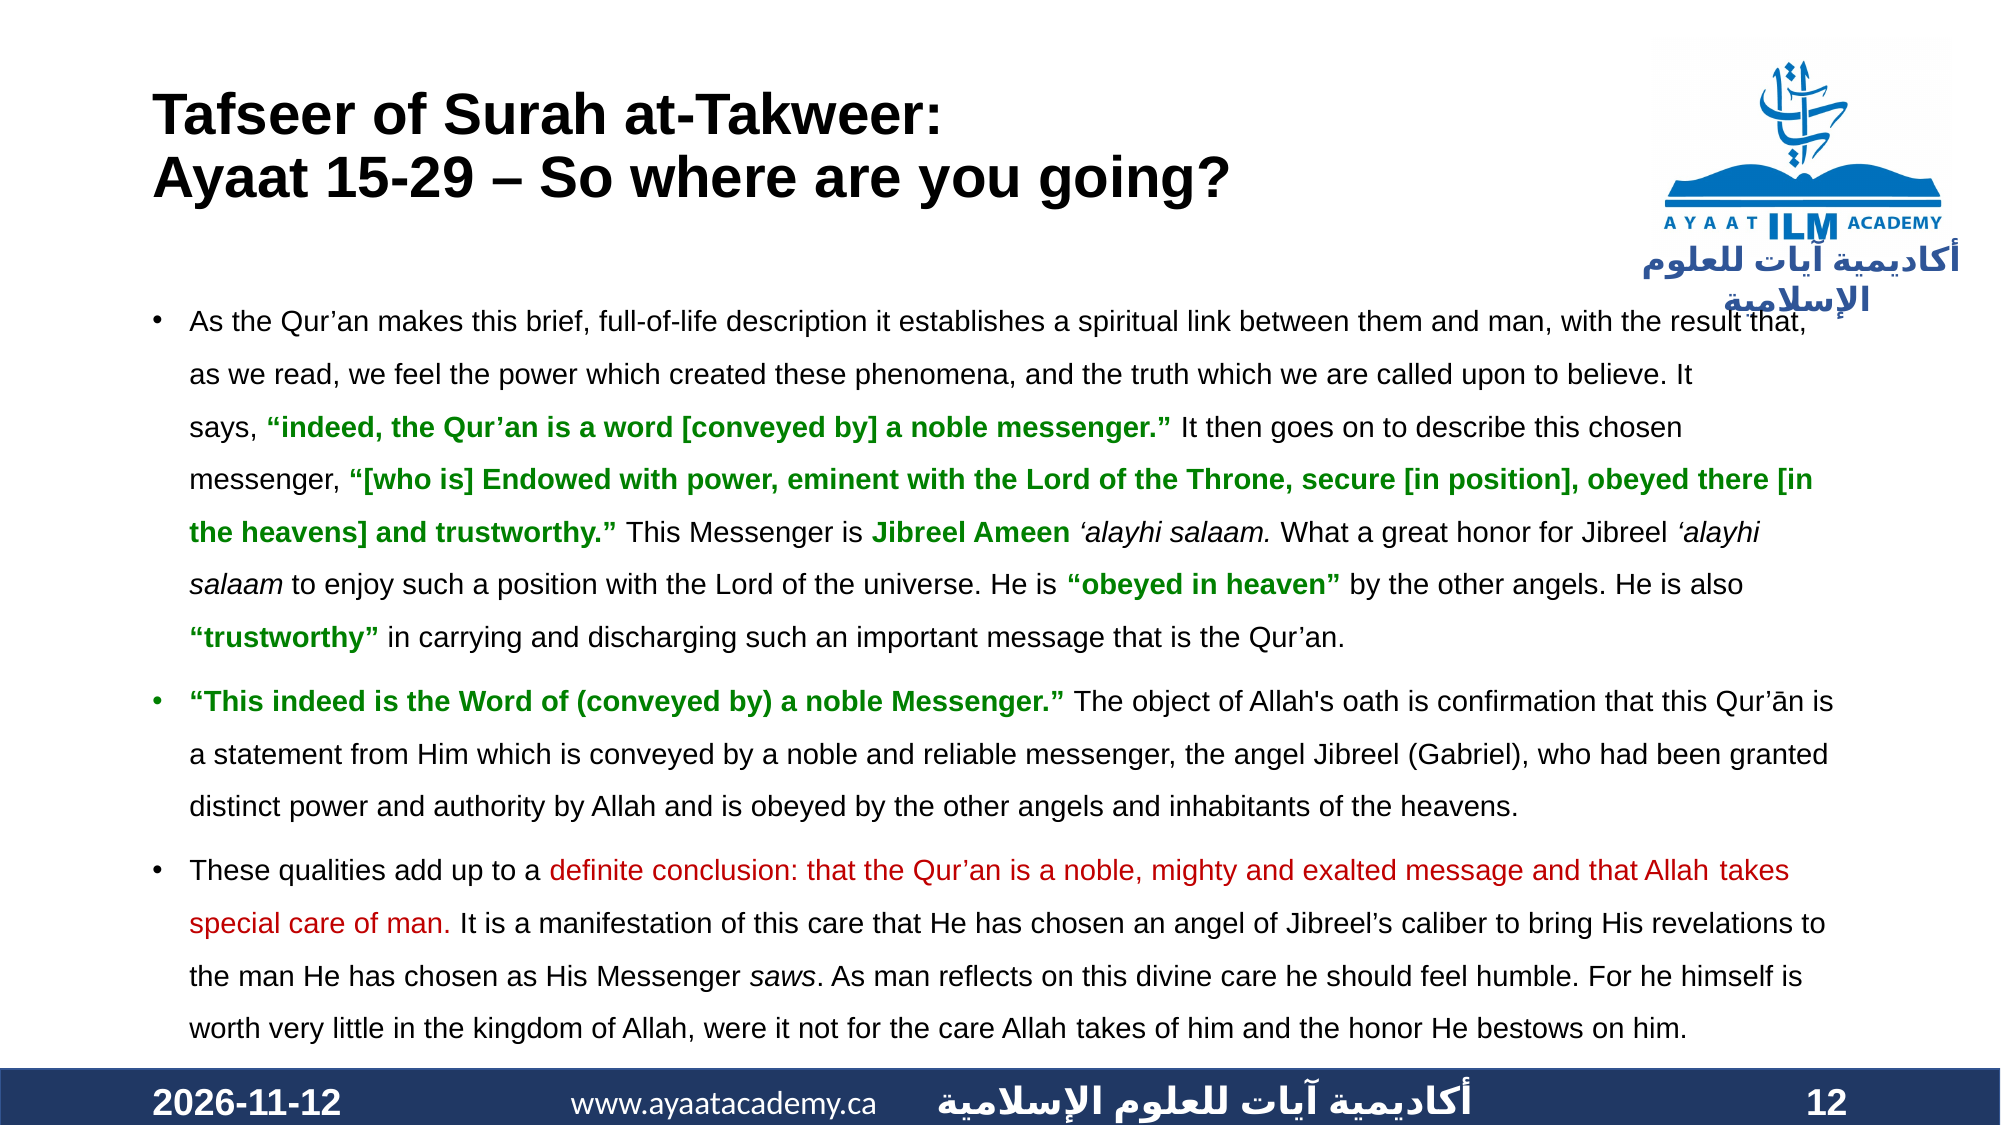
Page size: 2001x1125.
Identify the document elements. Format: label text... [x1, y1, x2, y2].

list As the Qur’an makes this brief, full-of-life description it establishes a spiritual link between them and man, with the result that, as we read, we feel the power which created these phenomena, and the truth which we are called upon to believe. It says, “indeed, the Qur’an is a word [conveyed by] a noble messenger.” It then goes on to describe this chosen messenger, “[who is] Endowed with power, eminent with the Lord of the Throne, secure [in position], obeyed there [in the heavens] and trustworthy.” This Messenger is Jibreel Ameen ‘alayhi salaam. What a great honor for Jibreel ‘alayhi salaam to enjoy such a position with the Lord of the universe. He is “obeyed in heaven” by the other angels. He is also “trustworthy” in carrying and discharging such an important message that is the Qur’an. “This indeed is the Word of (conveyed by) a noble Messenger.” The object of Allah's oath is confirmation that this Qur’ān is a statement from Him which is conveyed by a noble and reliable messenger, the angel Jibreel (Gabriel), who had been granted distinct power and authority by Allah and is obeyed by the other angels and inhabitants of the heavens. These qualities add up to a definite conclusion: that the Qur’an is a noble, mighty and exalted message and that Allah takes special care of man. It is a manifestation of this care that He has chosen an angel of Jibreel’s caliber to bring His revelations to the man He has chosen as His Messenger saws. As man reflects on this divine care he should feel humble. For he himself is worth very little in the kingdom of Allah, were it not for the care Allah takes of him and the honor He bestows on him. [137, 277, 1863, 1071]
title [137, 234, 1863, 277]
text_box Tafseer of Surah at-Takweer: Ayaat 15-29 – So where are you going? [137, 59, 1863, 234]
picture [1651, 37, 1952, 257]
slide_number 12 [1412, 1071, 1863, 1125]
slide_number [137, 1071, 588, 1125]
